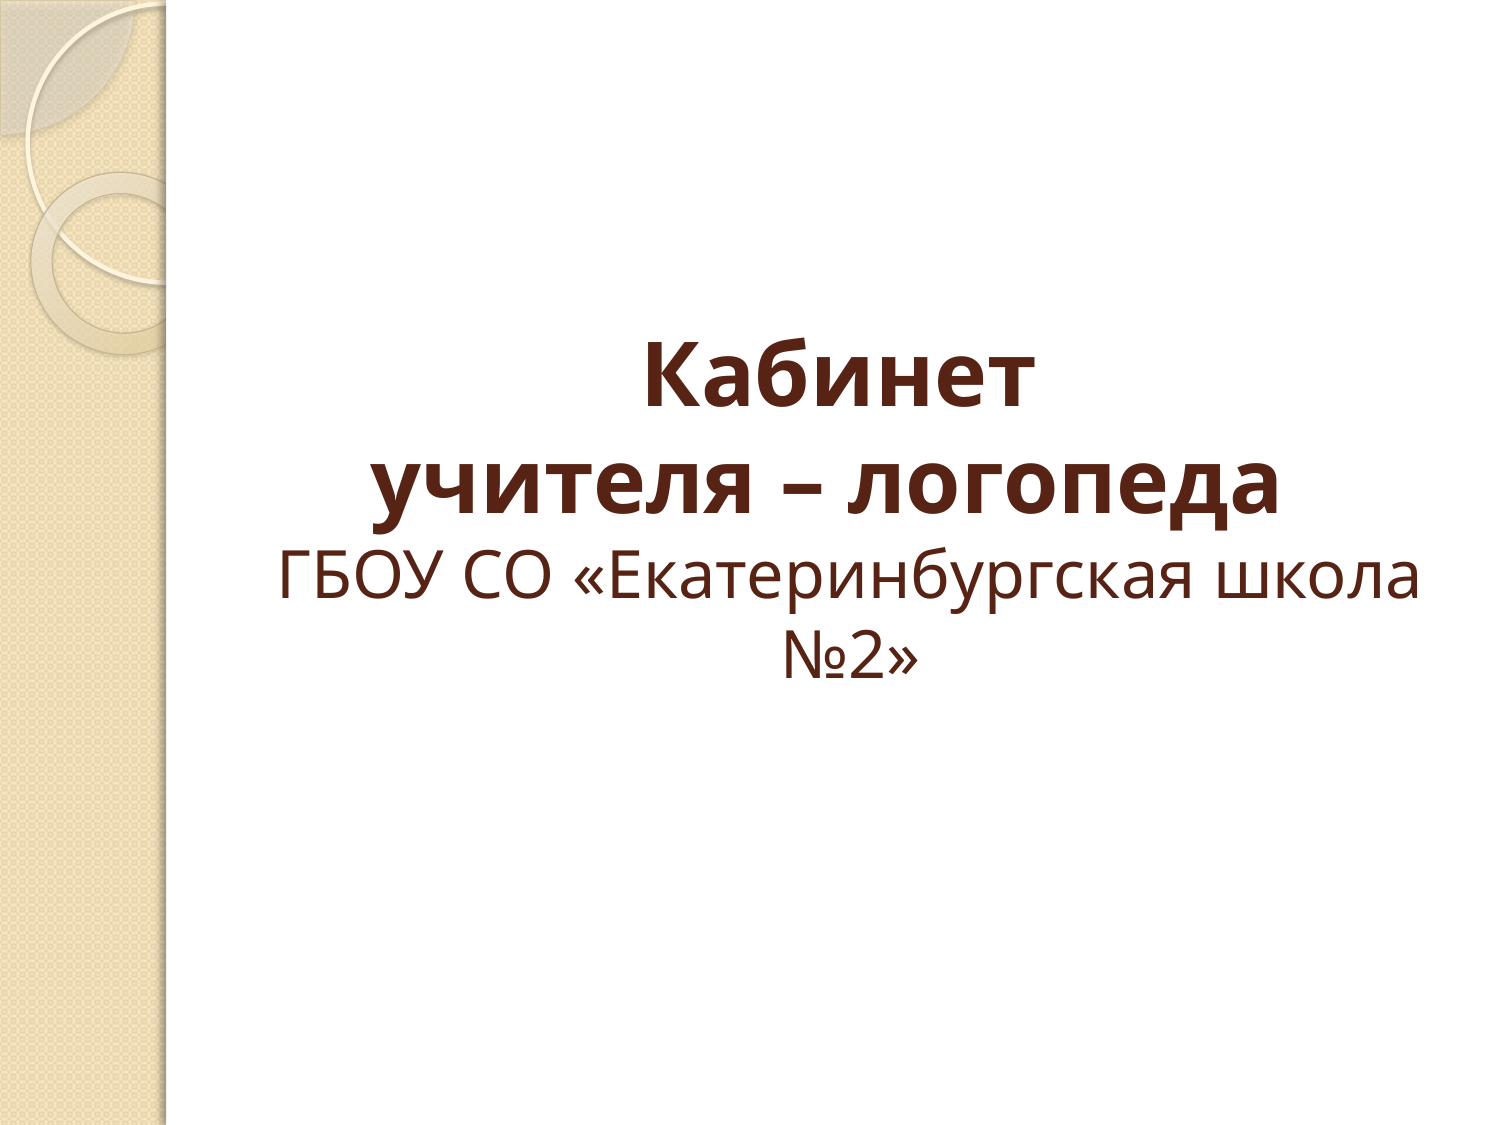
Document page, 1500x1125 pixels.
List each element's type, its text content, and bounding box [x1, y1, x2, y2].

title Кабинет учителя – логопеда ГБОУ СО «Екатеринбургская школа №2» [235, 175, 1466, 833]
